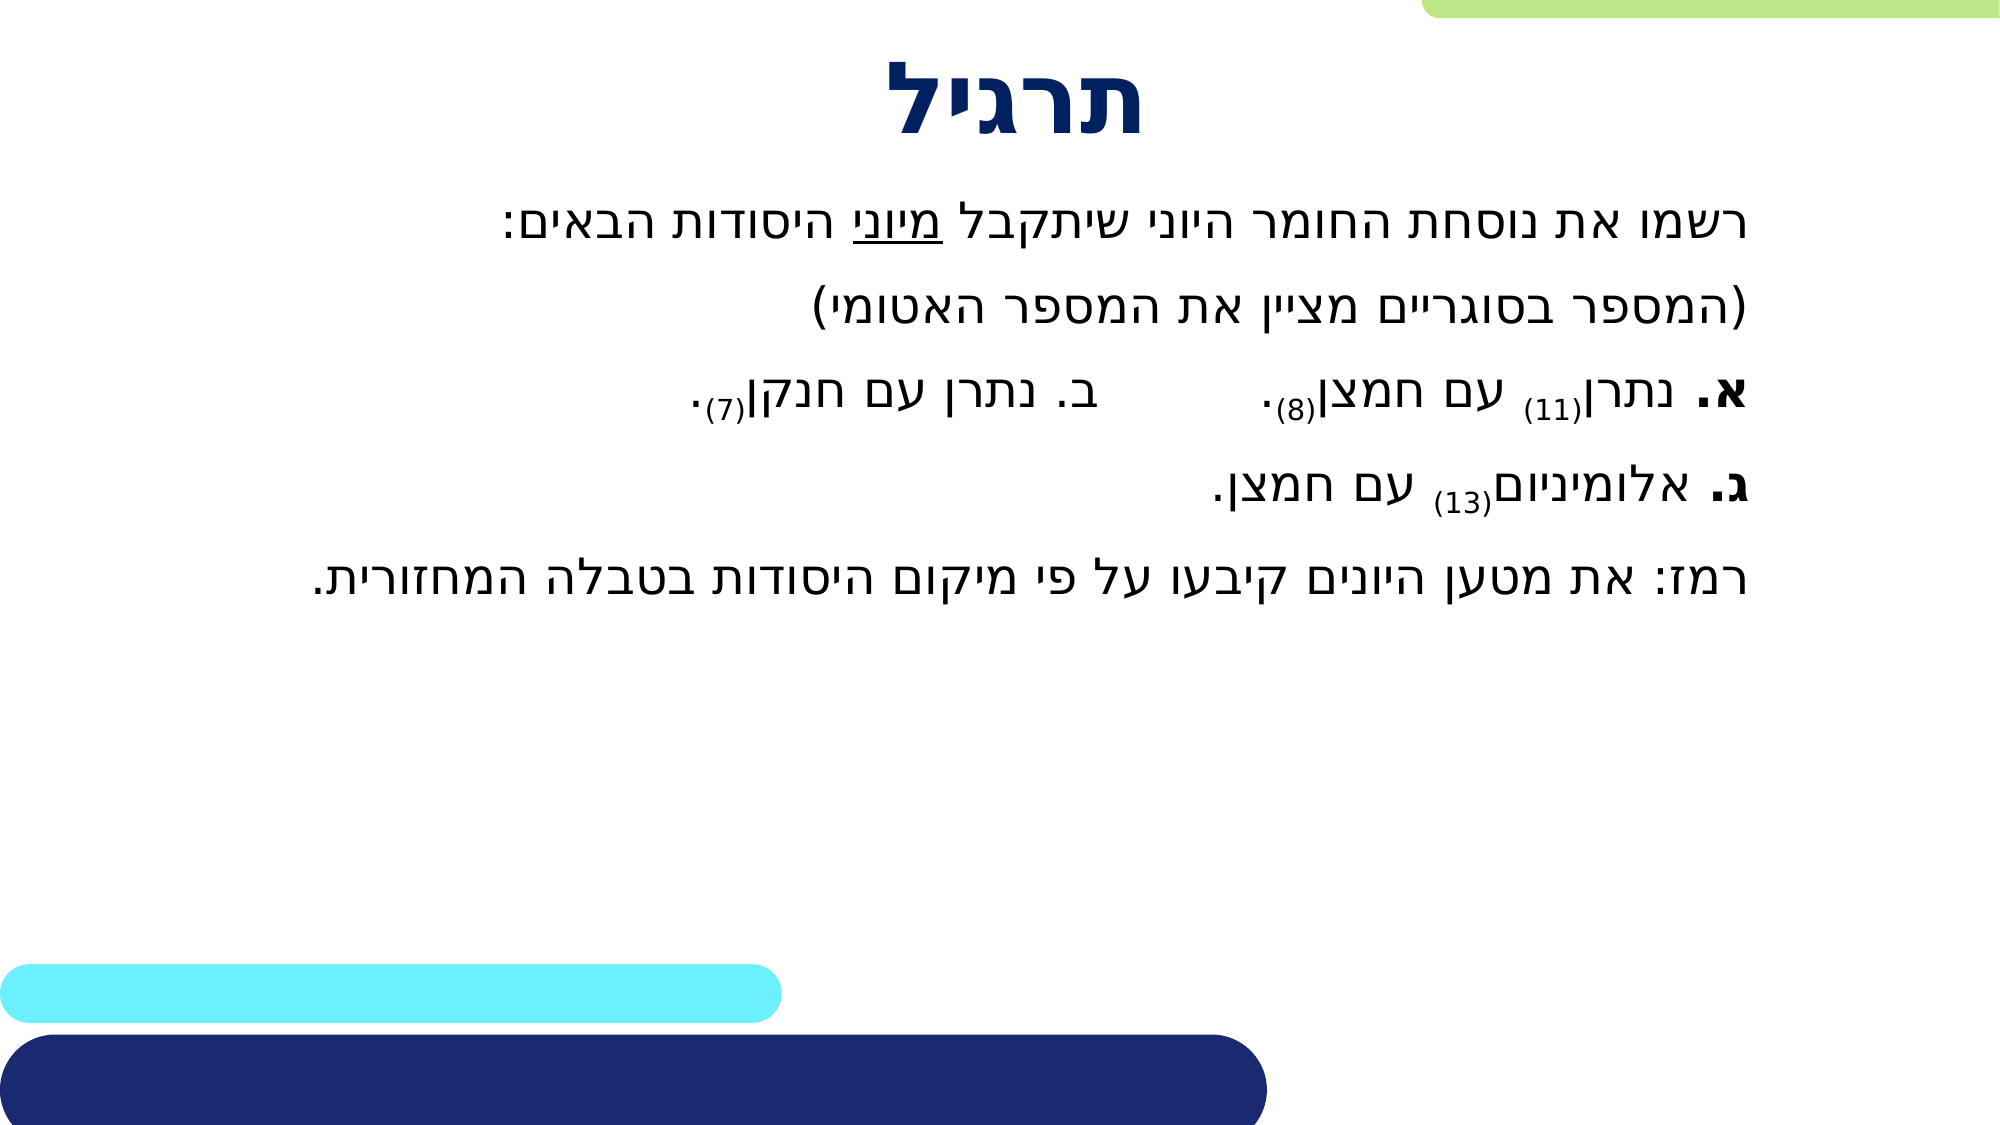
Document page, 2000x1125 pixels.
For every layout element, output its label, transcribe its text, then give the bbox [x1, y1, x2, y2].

text_box רשמו את נוסחת החומר היוני שיתקבל מיוני היסודות הבאים: (המספר בסוגריים מציין את המספר האטומי) א. נתרן(11) עם חמצן(8). ב. נתרן עם חנקן(7). ג. אלומיניום(13) עם חמצן. רמז: את מטען היונים קיבעו על פי מיקום היסודות בטבלה המחזורית. [126, 180, 1765, 612]
title תרגיל [84, 34, 1916, 154]
